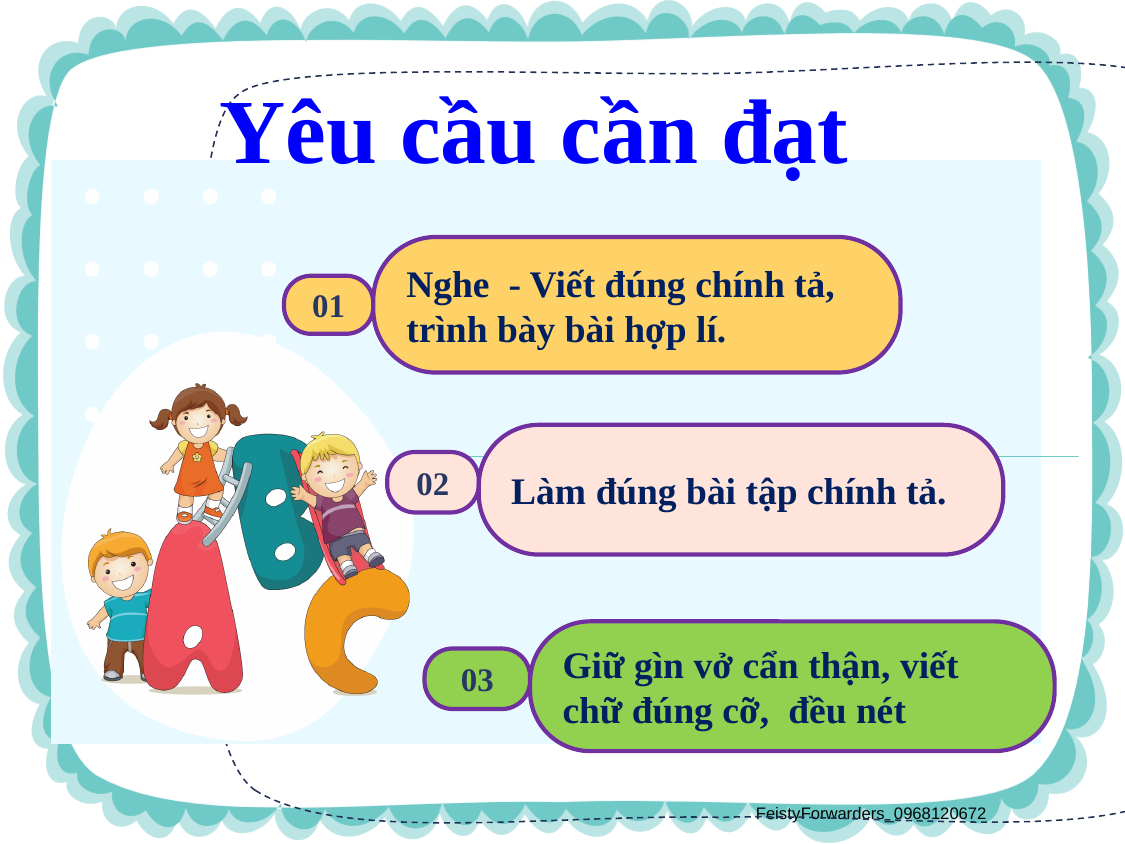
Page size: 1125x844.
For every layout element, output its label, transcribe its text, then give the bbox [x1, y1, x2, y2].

text_box Giữ gìn vở cẩn thận, viết chữ đúng cỡ, đều nét [1045, 645, 1057, 728]
text_box Yêu cầu cần đạt [204, 64, 946, 159]
picture [0, 0, 1125, 844]
